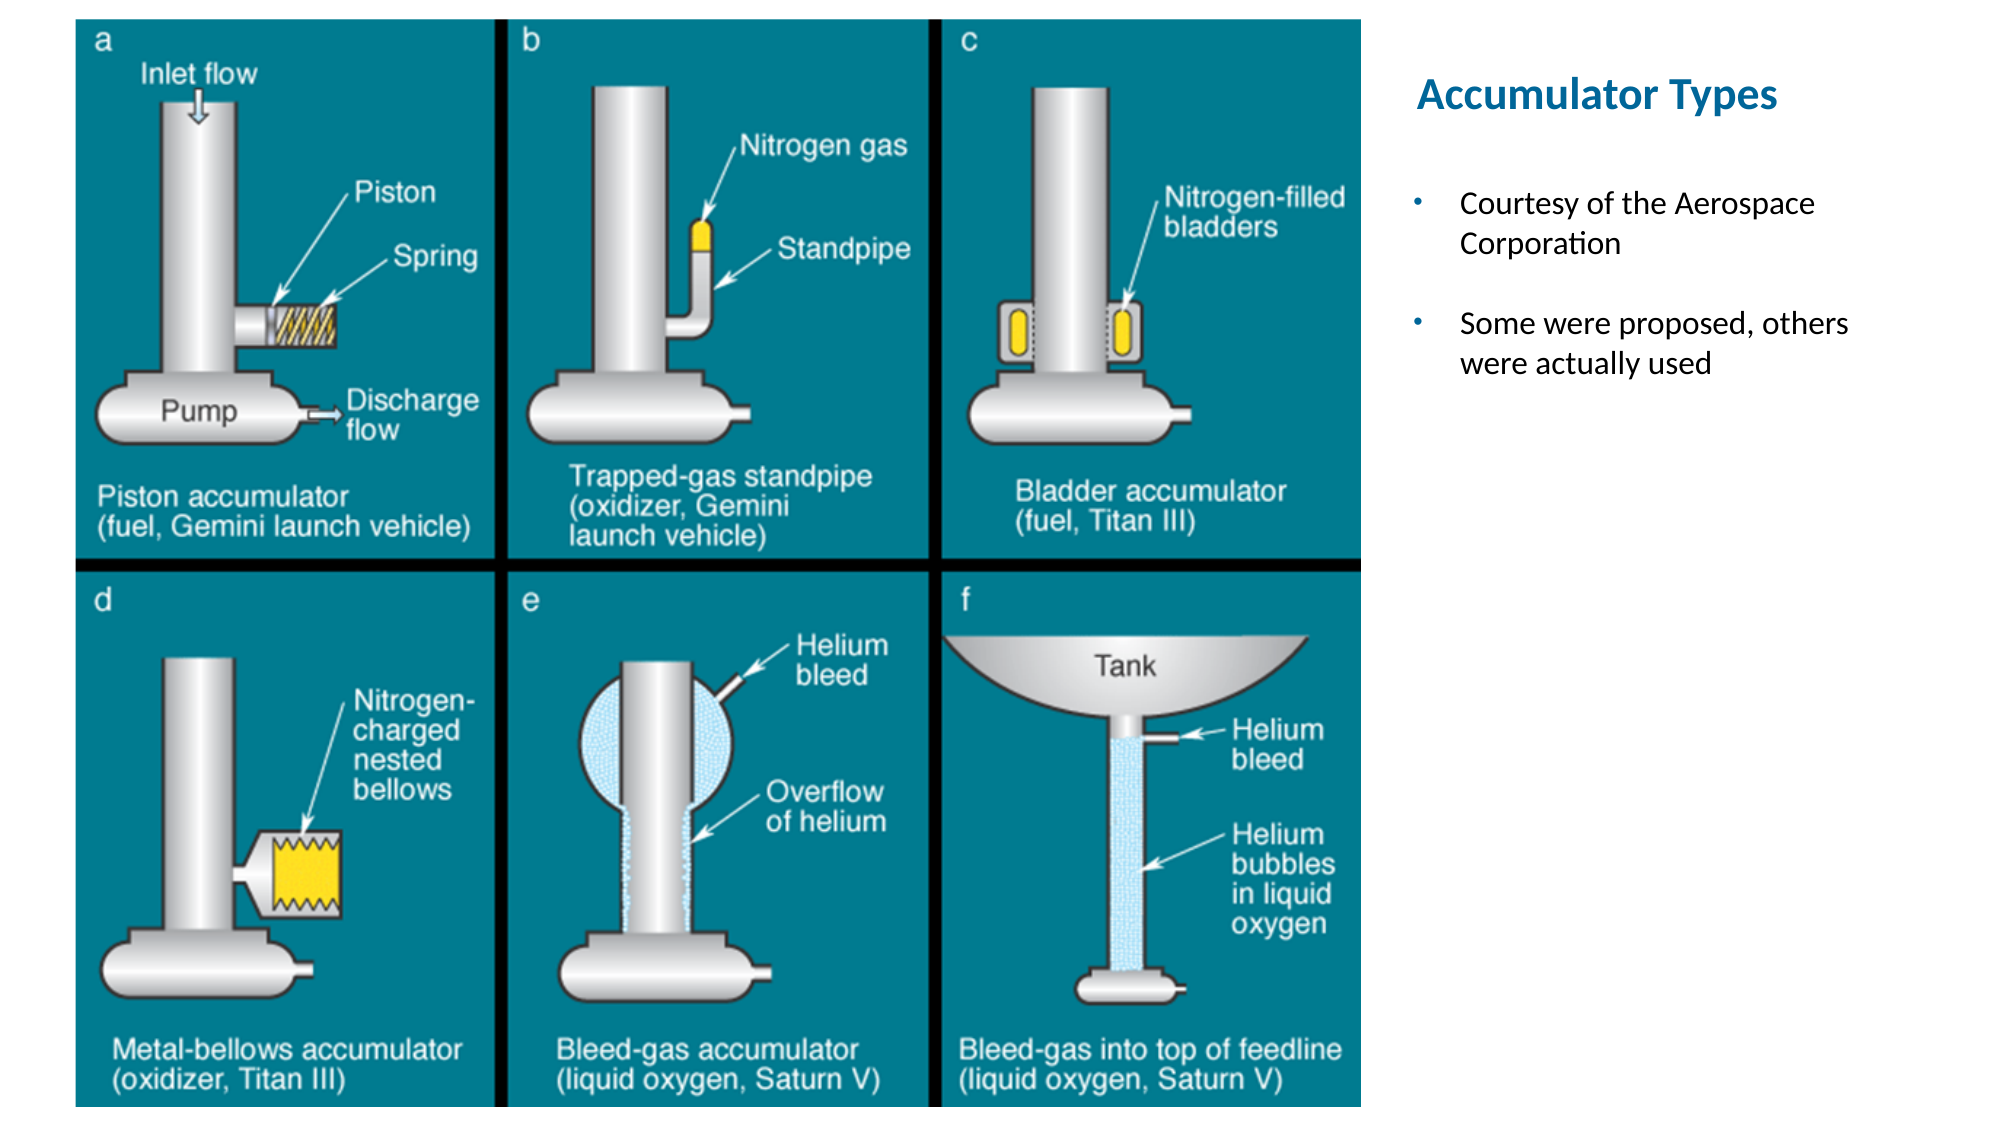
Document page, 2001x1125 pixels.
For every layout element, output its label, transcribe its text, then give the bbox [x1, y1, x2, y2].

text_box Courtesy of the Aerospace Corporation Some were proposed, others were actually used [1398, 173, 1927, 428]
text_box Accumulator Types [1402, 56, 1825, 127]
picture [73, 18, 1361, 1107]
